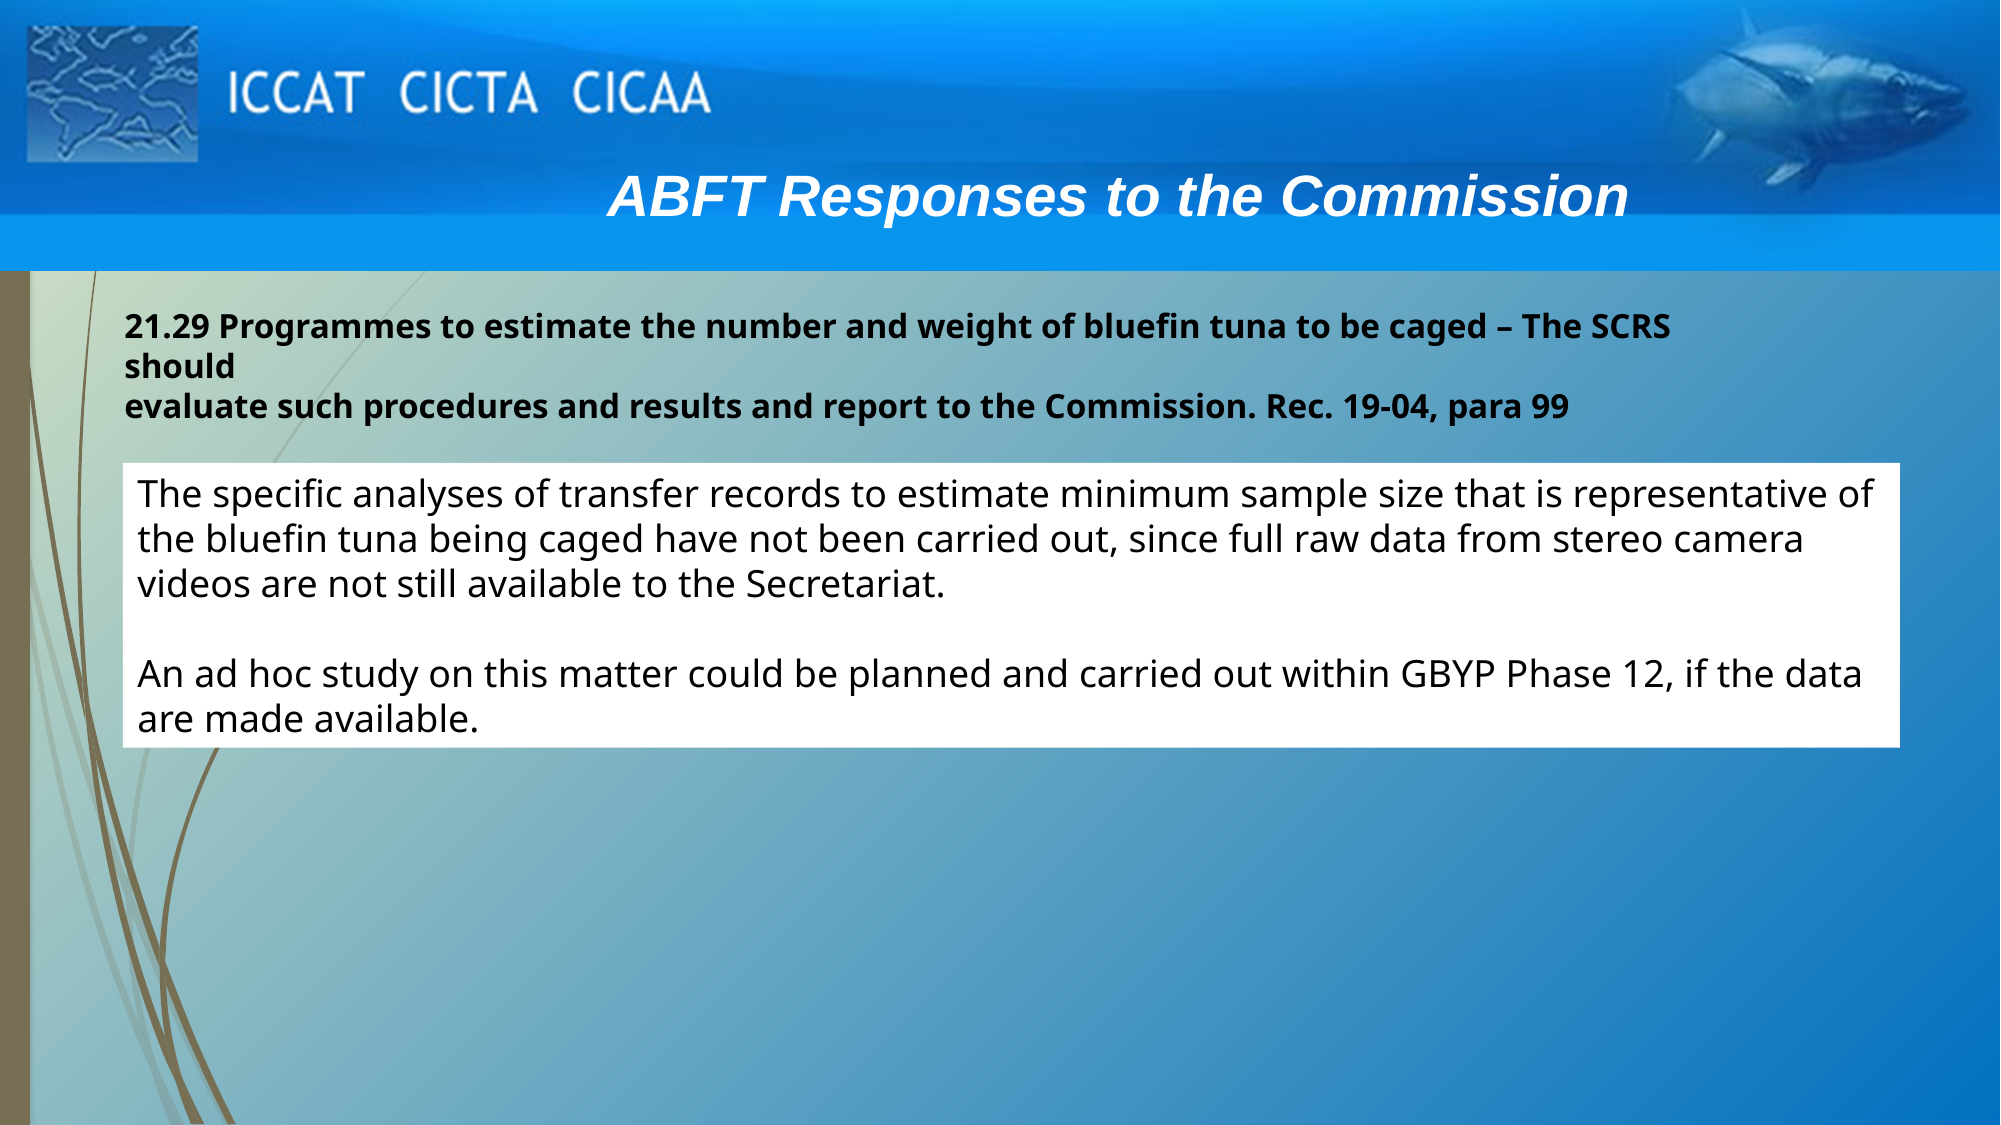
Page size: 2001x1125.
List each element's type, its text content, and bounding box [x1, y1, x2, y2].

picture [0, 0, 2000, 272]
text_box The specific analyses of transfer records to estimate minimum sample size that is representative of the bluefin tuna being caged have not been carried out, since full raw data from stereo camera videos are not still available to the Secretariat. An ad hoc study on this matter could be planned and carried out within GBYP Phase 12, if the data are made available. [122, 462, 1900, 748]
text_box 21.29 Programmes to estimate the number and weight of bluefin tuna to be caged – The SCRS should evaluate such procedures and results and report to the Commission. Rec. 19-04, para 99 [109, 297, 1797, 433]
